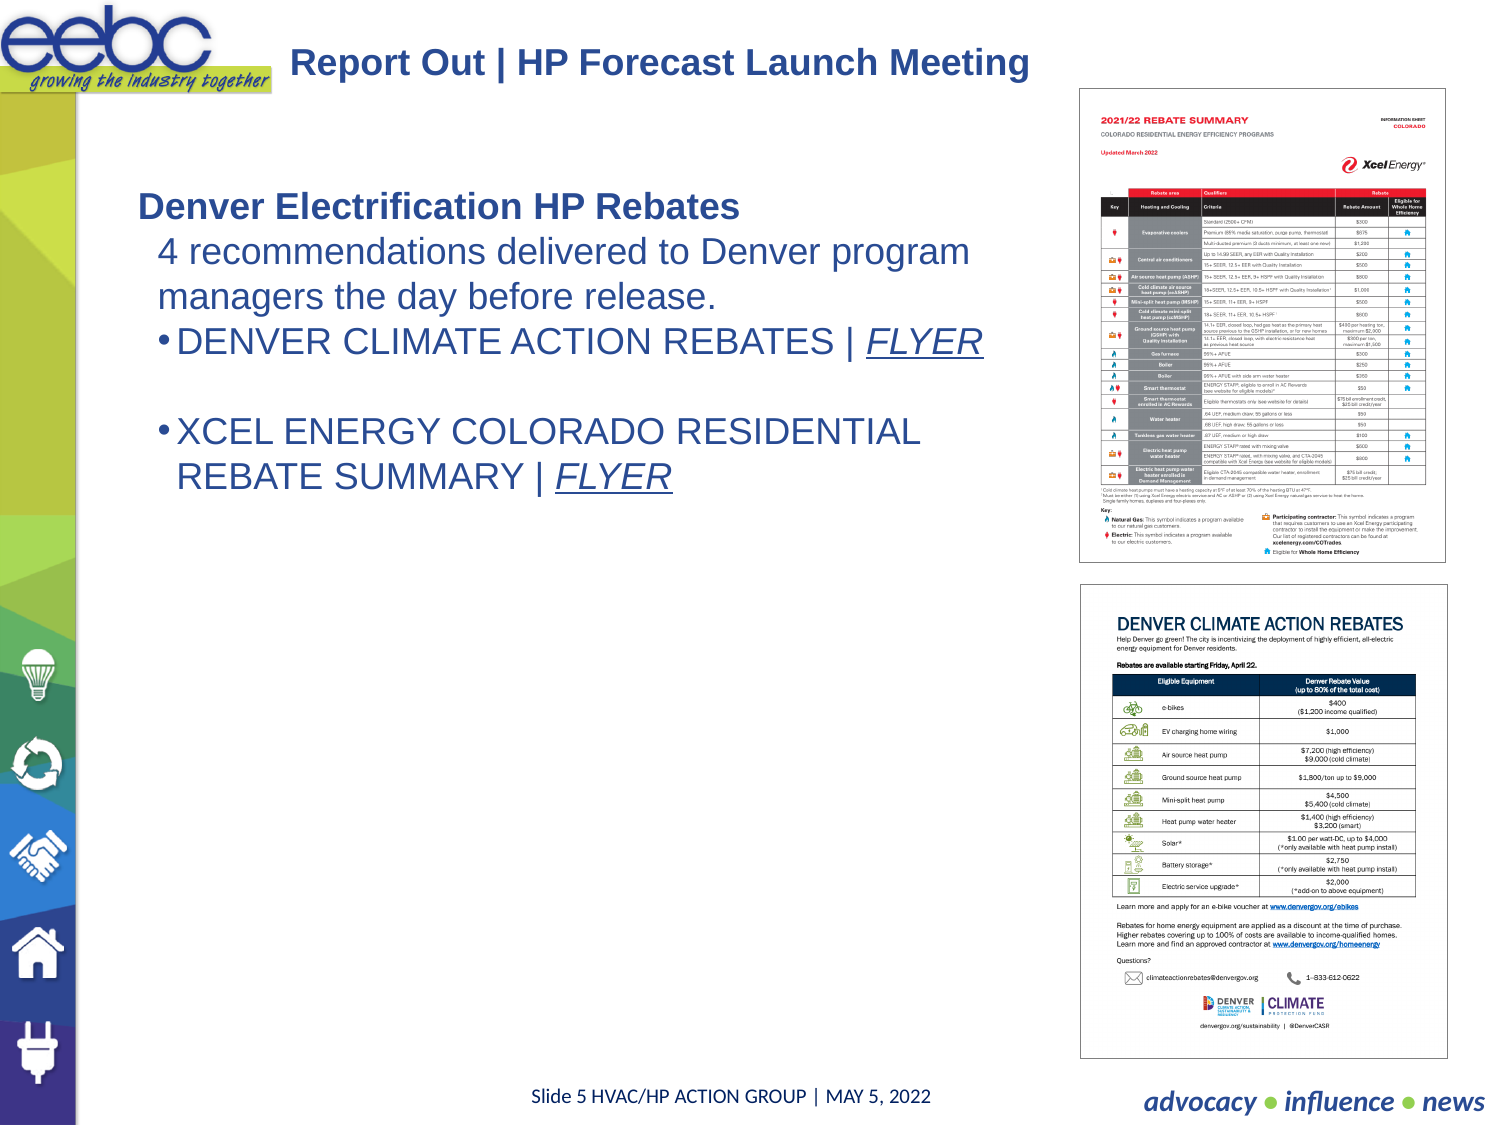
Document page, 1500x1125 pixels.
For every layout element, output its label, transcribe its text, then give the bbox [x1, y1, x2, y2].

text_box Report Out | HP Forecast Launch Meeting [275, 30, 1200, 91]
picture [1080, 584, 1448, 1060]
picture [0, 0, 273, 1125]
footer Slide 5 HVAC/HP ACTION GROUP | MAY 5, 2022 [350, 1074, 1112, 1125]
slide_number advocacy • influence • news [1112, 1074, 1500, 1125]
picture [1078, 87, 1446, 563]
text_box Denver Electrification HP Rebates 4 recommendations delivered to Denver program managers the day before release. DENVER CLIMATE ACTION REBATES | FLYER XCEL ENERGY COLORADO RESIDENTIAL REBATE SUMMARY | FLYER [48, 174, 1036, 550]
